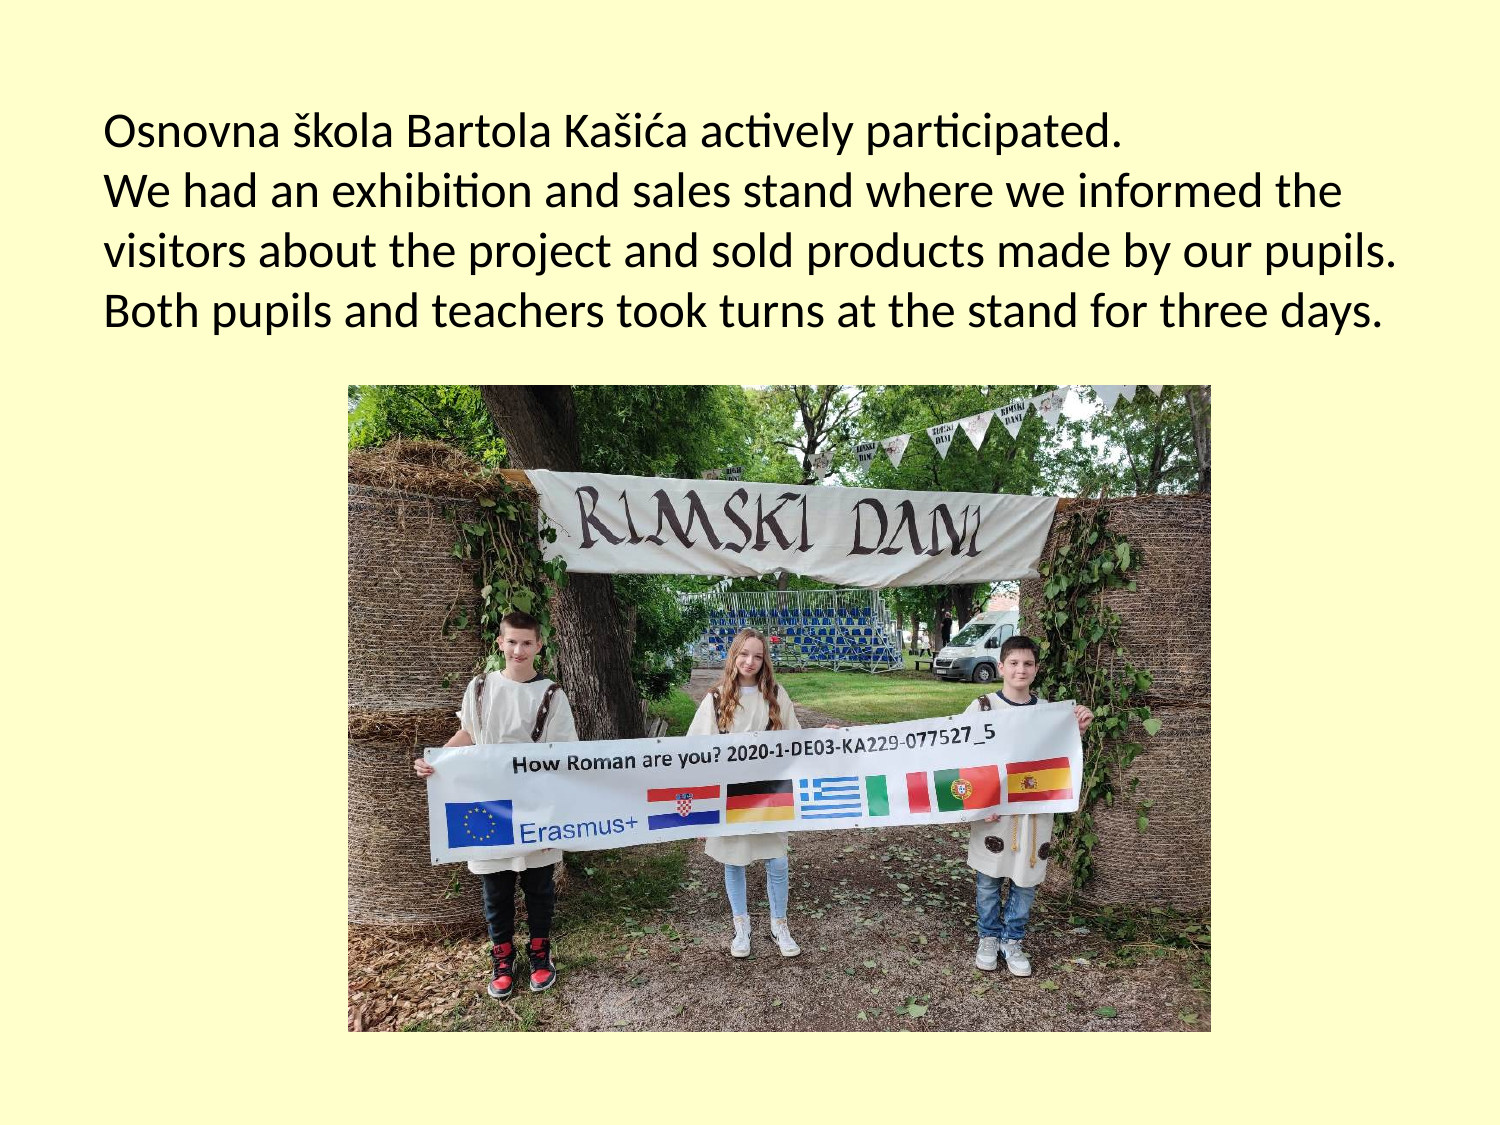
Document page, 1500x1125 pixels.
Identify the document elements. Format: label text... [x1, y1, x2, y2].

picture [348, 385, 1211, 1033]
text_box Osnovna škola Bartola Kašića actively participated. We had an exhibition and sales stand where we informed the visitors about the project and sold products made by our pupils. Both pupils and teachers took turns at the stand for three days. [88, 89, 1436, 345]
